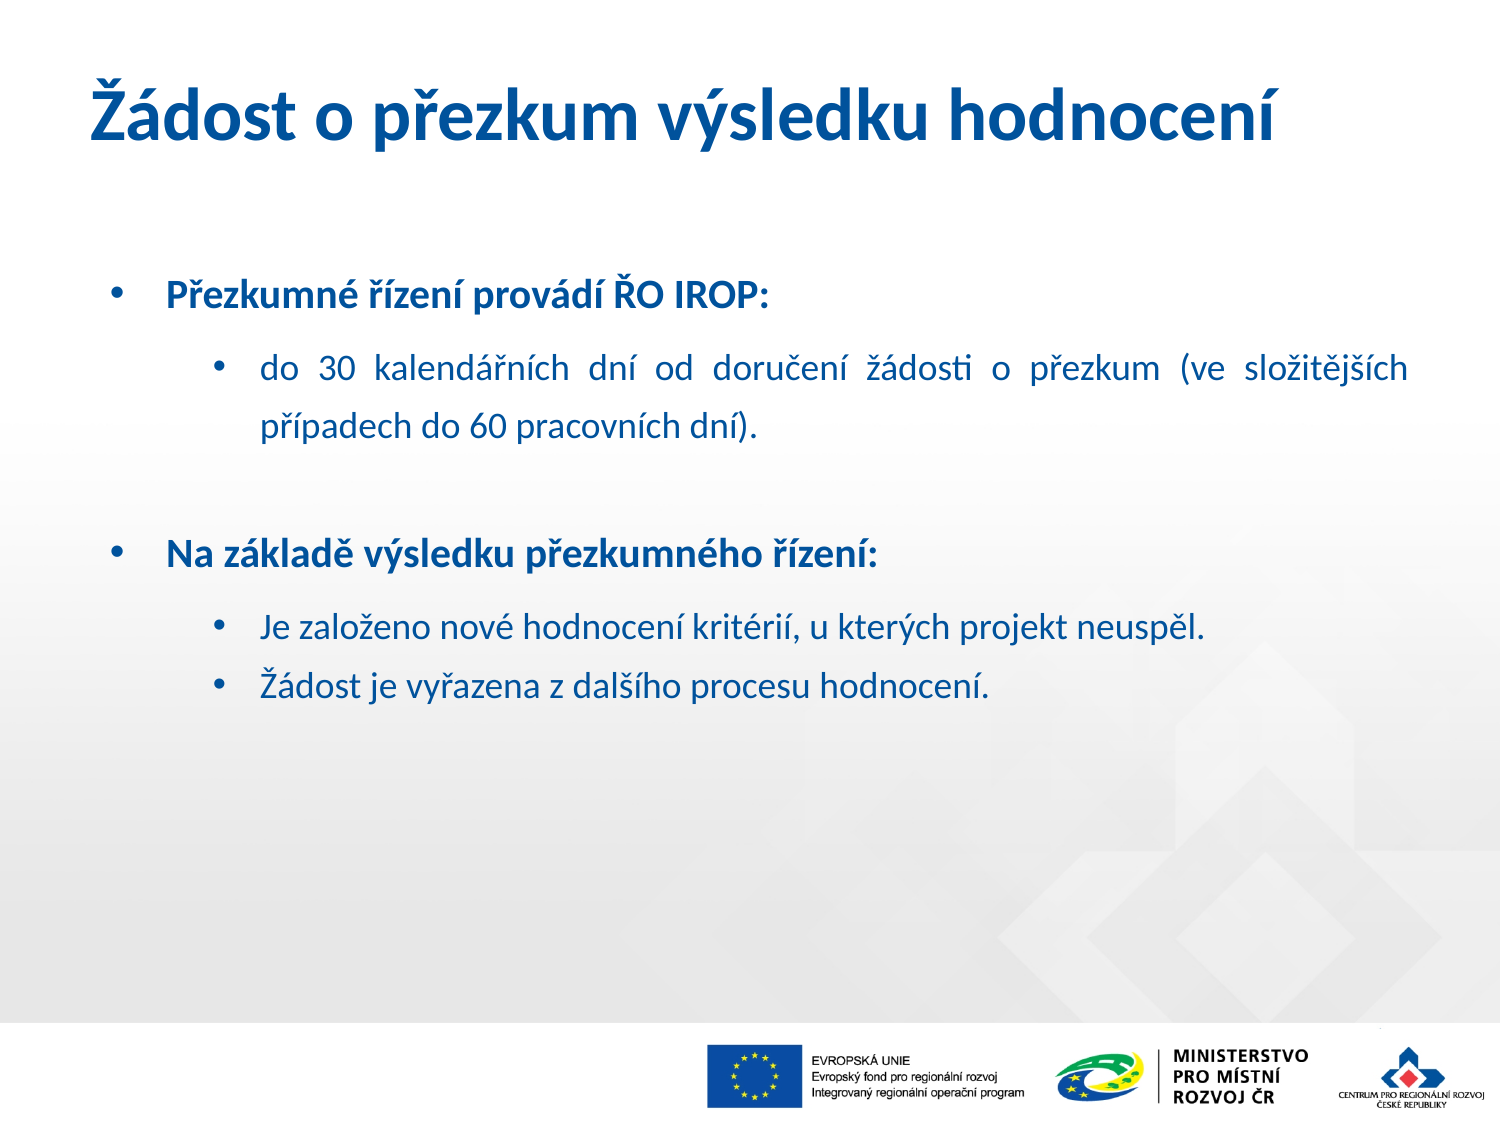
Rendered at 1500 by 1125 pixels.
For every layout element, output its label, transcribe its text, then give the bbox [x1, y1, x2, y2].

picture [0, 0, 1500, 1125]
title Žádost o přezkum výsledku hodnocení [75, 42, 1425, 178]
list Přezkumné řízení provádí ŘO IROP: do 30 kalendářních dní od doručení žádosti o přezkum (ve složitějších případech do 60 pracovních dní). Na základě výsledku přezkumného řízení: Je založeno nové hodnocení kritérií, u kterých projekt neuspěl. Žádost je vyřazena z dalšího procesu hodnocení. [94, 214, 1425, 1005]
